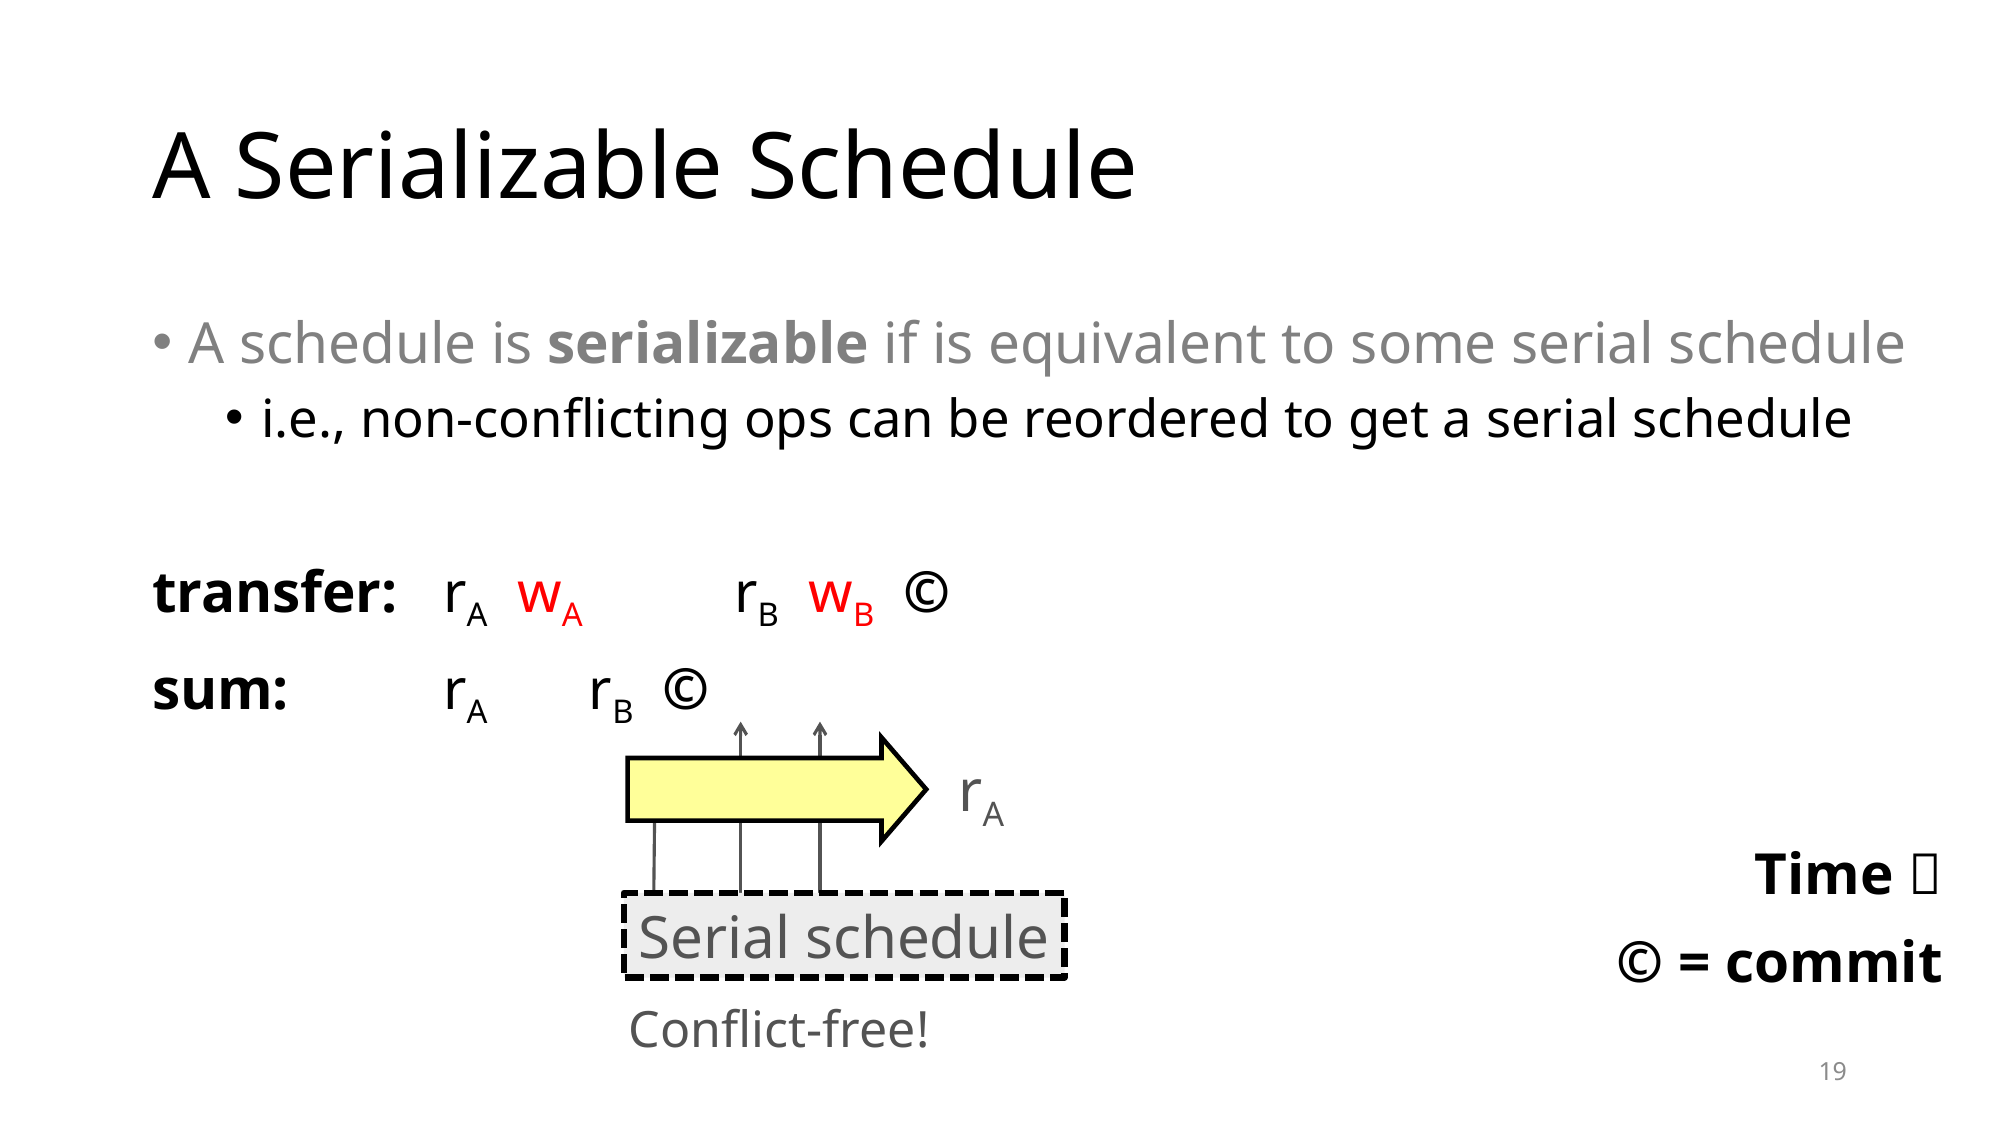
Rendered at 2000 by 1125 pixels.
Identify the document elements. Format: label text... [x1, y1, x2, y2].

text_box Conflict-free! [614, 990, 945, 1066]
slide_number 19 [1412, 1042, 1862, 1103]
title A Serializable Schedule [137, 59, 1862, 278]
text_box [821, 735, 927, 843]
list A schedule is serializable if is equivalent to some serial schedule i.e., non-conflicting ops can be reordered to get a serial schedule transfer: rA wA rB wB © sum: rA rB © Time  © = commit [137, 299, 1958, 1014]
text_box Serial schedule [623, 892, 1065, 978]
text_box [741, 757, 819, 822]
text_box [627, 757, 740, 822]
text_box rA [943, 746, 1019, 841]
